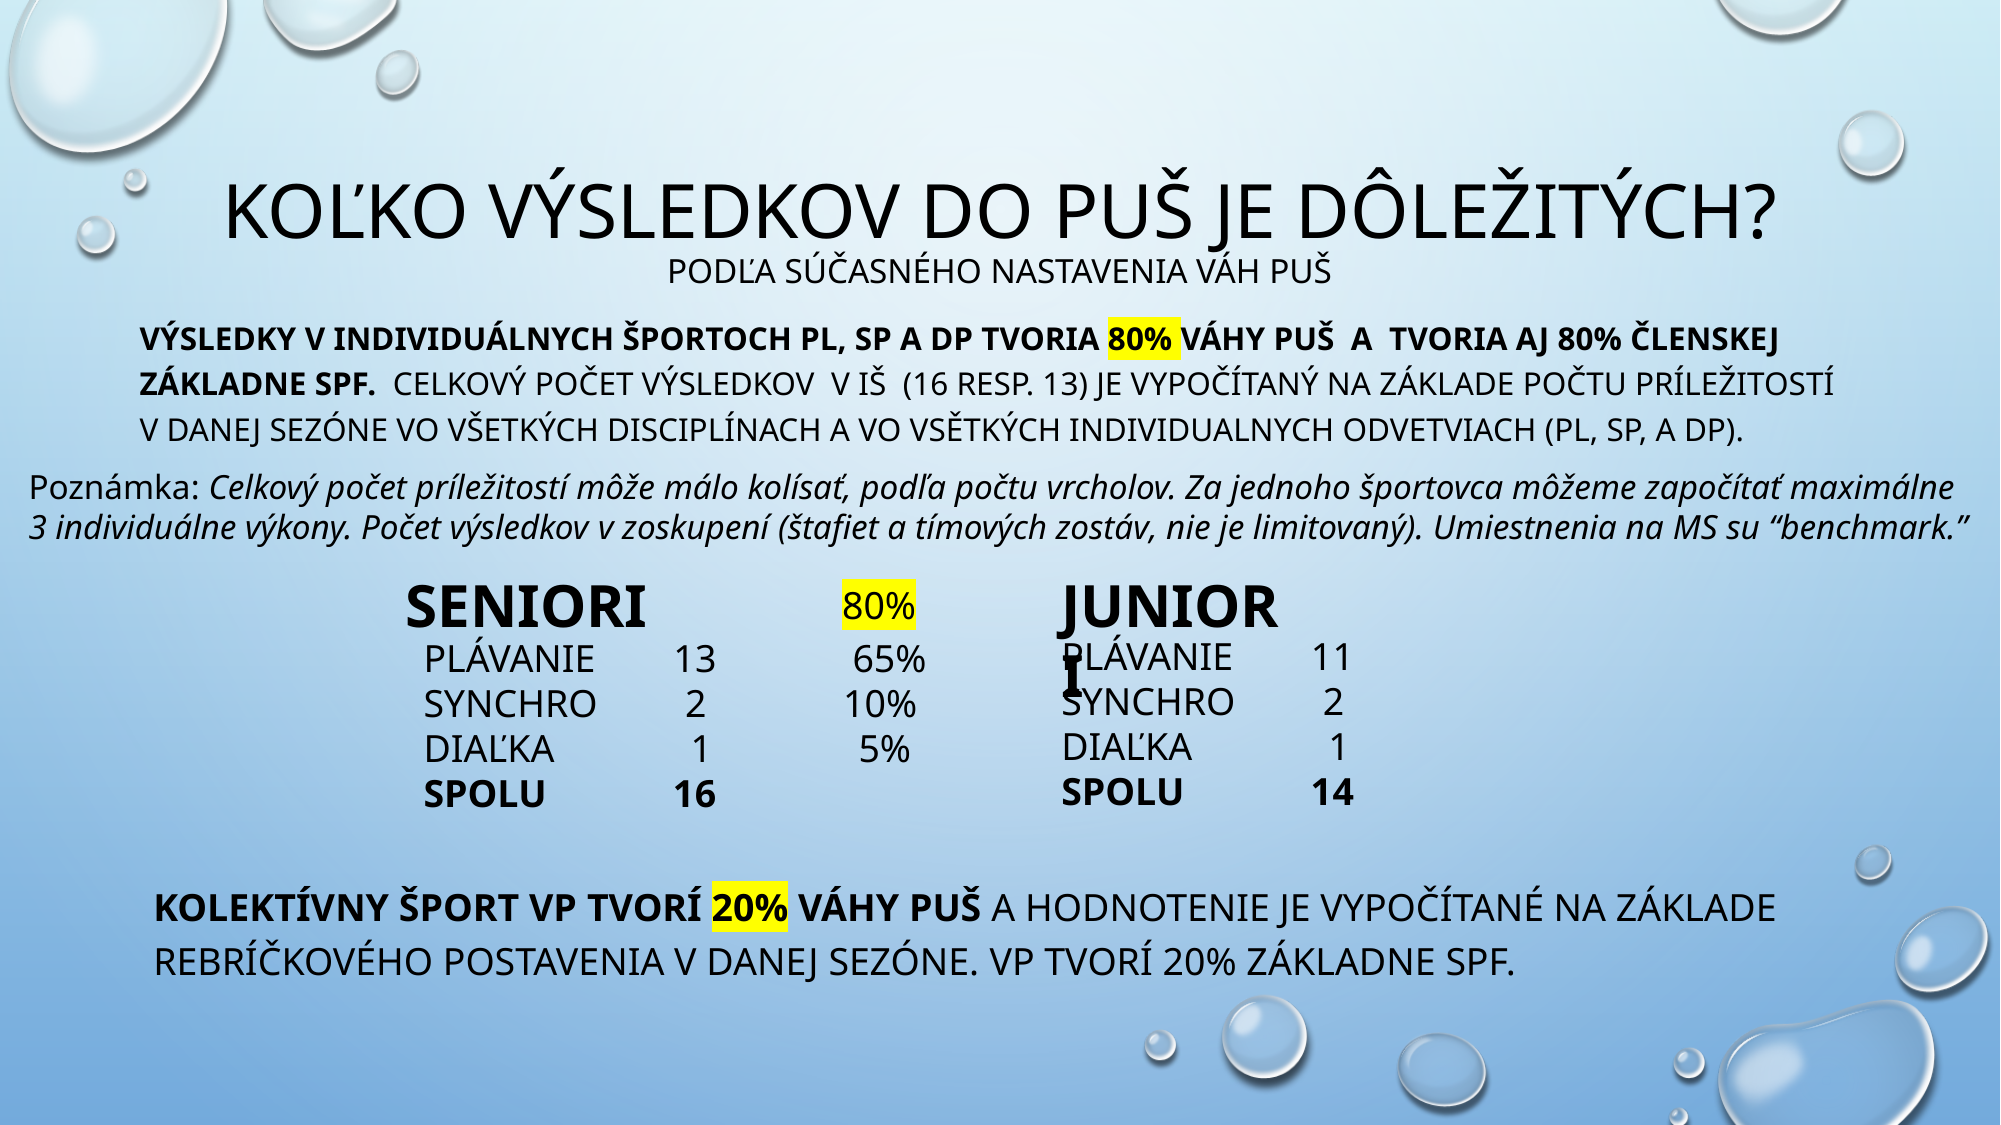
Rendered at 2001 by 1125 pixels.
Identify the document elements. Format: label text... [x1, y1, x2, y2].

picture [0, 0, 2000, 1125]
text_box Poznámka: Celkový počet príležitostí môže málo kolísať, podľa počtu vrcholov. Za jednoho športovca môžeme započítať maximálne 3 individuálne výkony. Počet výsledkov v zoskupení (štafiet a tímových zostáv, nie je limitovaný). Umiestnenia na MS su “benchmark.” [13, 458, 1983, 554]
text_box SENIORI [391, 561, 678, 647]
text_box kolektívny ŠPORT vp tvorí 20% Váhy puŠ A hodnotenie JE VYPOČÍTANé NA ZÁKLADE rebríčkového postavenia V DANEJ SEZÓNE. VP TVORí 20% Základne SPF. [138, 867, 1894, 991]
text_box JUNIORI [1046, 561, 1310, 625]
list Výsledky v Individuálnych ŠPORToch pl, sp a dp tvoria 80% Váhy puŠ a tvoria aj 80% Členskej Základne SPF. CELKOVÝ POČET VÝSLEDKOV v IŠ (16 resp. 13) JE VYPOČÍTANÝ NA ZÁKLADE počtU Príležitostí V DANEJ SEZÓNE vo VŠETKÝCH DISCIPLÍNACH A VO VSĚTKÝCH INDIVIDUALNYCH ODVETVIACH (PL, SP, a DP). [124, 304, 1861, 458]
text_box 80% [827, 574, 932, 634]
text_box PLÁVANIE 11 SYNCHRO 2 DIAĽKA 1 SPOLU 14 [1046, 625, 1435, 820]
text_box PLÁVANIE 13 65% SYNCHRO 2 10% DIAĽKA 1 5% SPOLU 16 [408, 627, 1000, 822]
title KOĽKO VÝSLEDKOV do PUŠ JE DôleŽitých? POdľa súčasného nastavenia Váh PUŠ [149, 101, 1851, 304]
